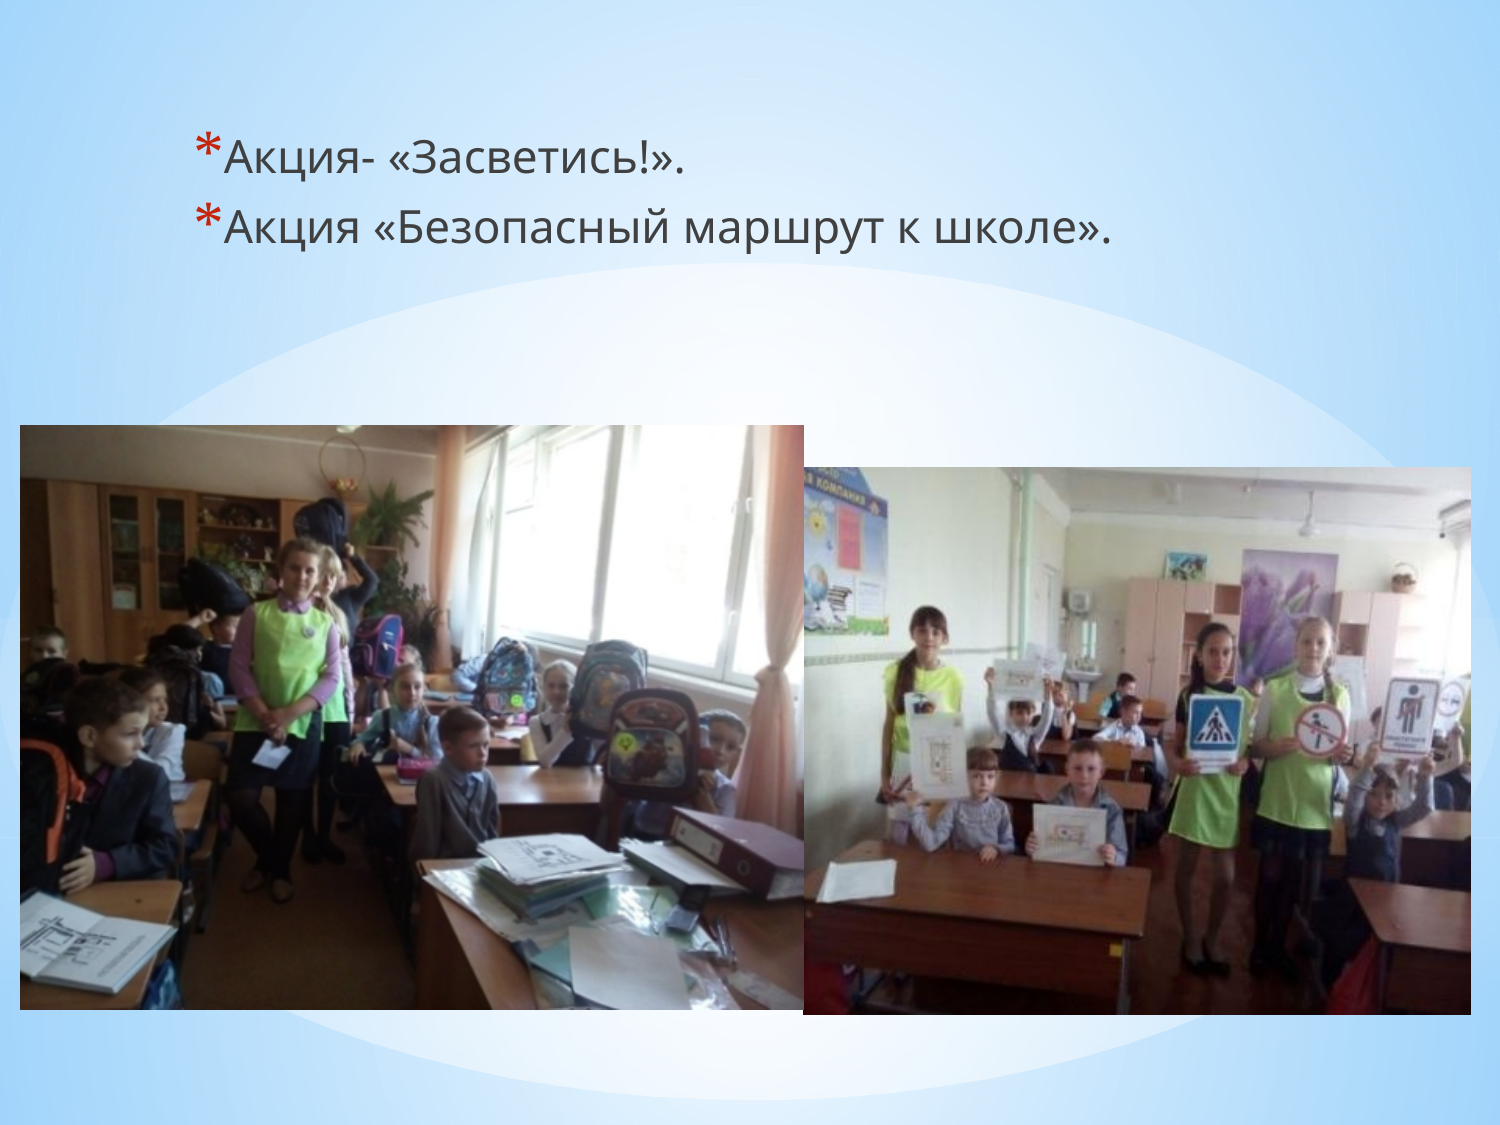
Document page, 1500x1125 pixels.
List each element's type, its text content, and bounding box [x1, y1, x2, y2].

picture [20, 425, 1471, 1015]
list Акция- «Засветись!». Акция «Безопасный маршрут к школе». [171, 120, 1238, 268]
